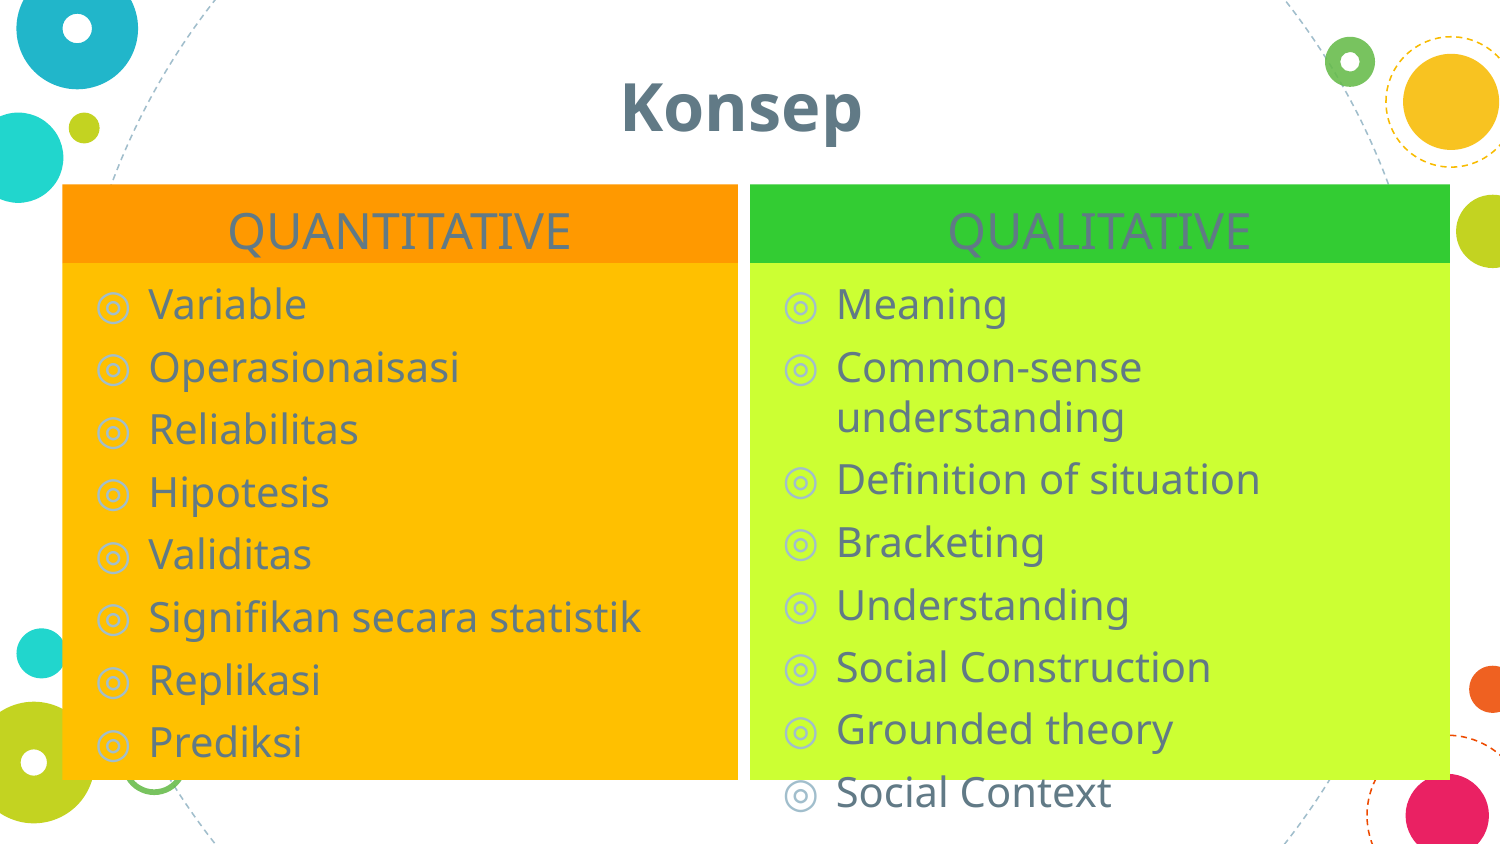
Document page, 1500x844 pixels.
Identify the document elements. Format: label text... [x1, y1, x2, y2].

list QUALITATIVE [750, 184, 1450, 263]
list QUANTITATIVE [62, 184, 738, 263]
title Konsep [0, 71, 1500, 160]
list Meaning Common-sense understanding Definition of situation Bracketing Understanding Social Construction Grounded theory Social Context [750, 263, 1450, 780]
list Variable Operasionaisasi Reliabilitas Hipotesis Validitas Signifikan secara statistik Replikasi Prediksi [62, 263, 738, 780]
